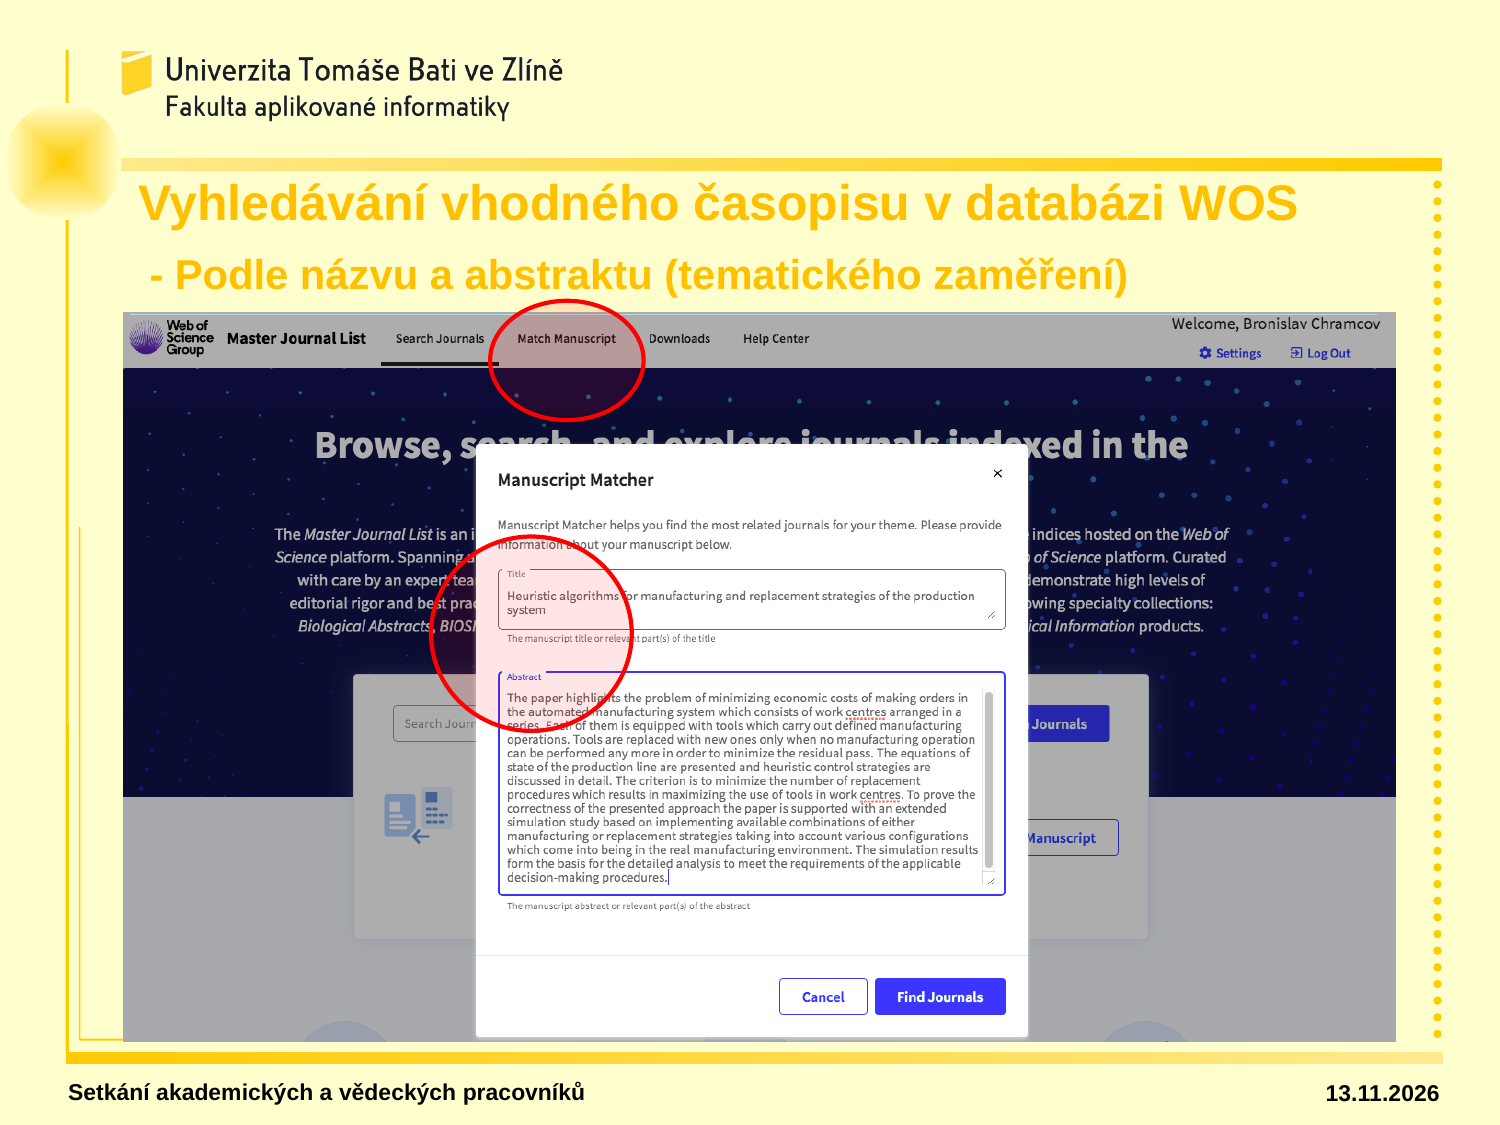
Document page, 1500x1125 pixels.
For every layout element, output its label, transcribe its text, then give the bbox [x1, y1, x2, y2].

picture [123, 311, 1396, 1042]
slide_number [1265, 1070, 1455, 1107]
footer Setkání akademických a vědeckých pracovníků [52, 1070, 727, 1107]
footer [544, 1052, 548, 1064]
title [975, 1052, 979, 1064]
text_box [521, 298, 613, 310]
text_box [399, 1052, 404, 1064]
text_box [976, 159, 980, 170]
text_box Vyhledávání vhodného časopisu v databázi WOS - Podle názvu a abstraktu (tematického zaměření) [123, 184, 1410, 284]
picture [61, 7, 621, 168]
